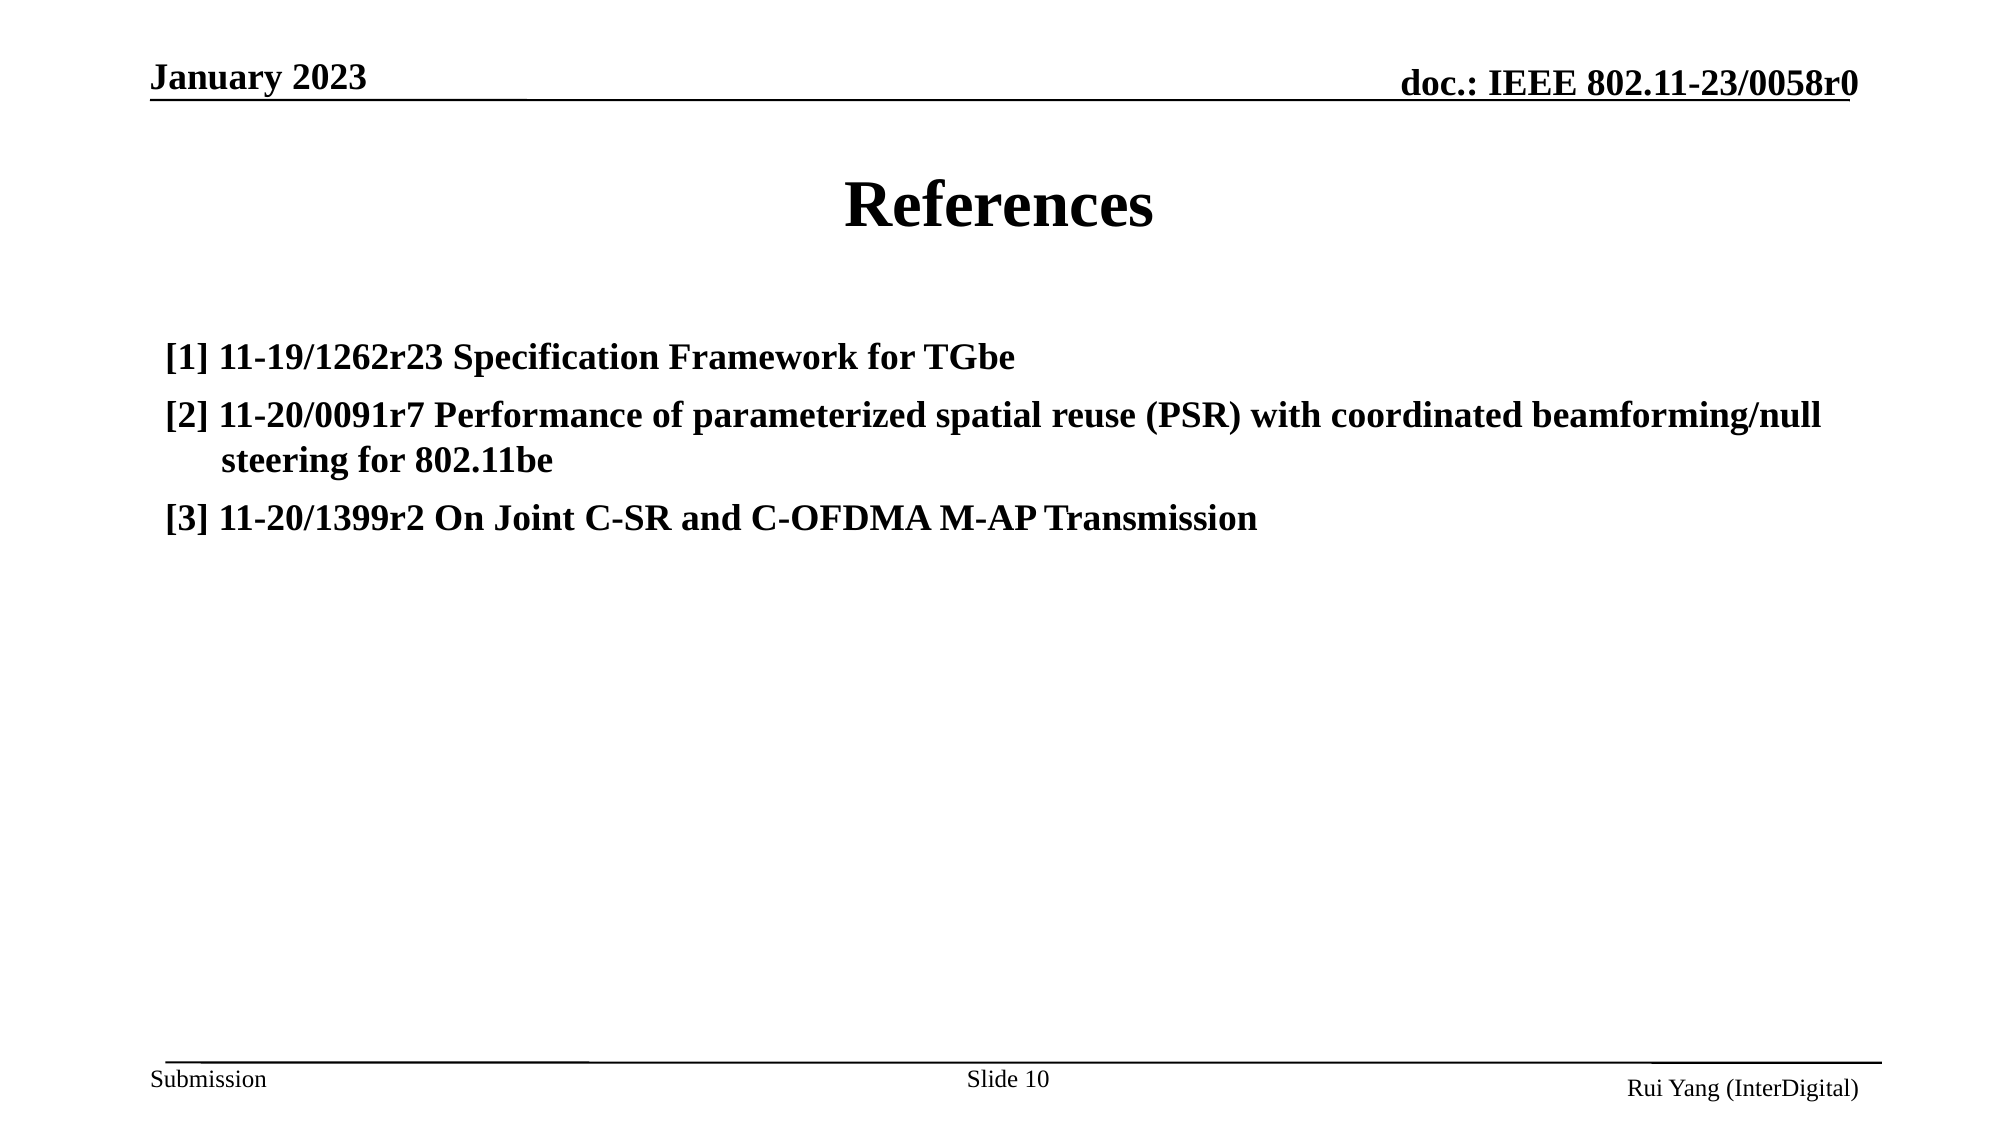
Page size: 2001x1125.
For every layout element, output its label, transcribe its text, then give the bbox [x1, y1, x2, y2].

list [1] 11-19/1262r23 Specification Framework for TGbe [2] 11-20/0091r7 Performance of parameterized spatial reuse (PSR) with coordinated beamforming/null steering for 802.11be [3] 11-20/1399r2 On Joint C-SR and C-OFDMA M-AP Transmission [149, 324, 1850, 1000]
slide_number Slide 10 [950, 1061, 1067, 1123]
title References [149, 112, 1850, 288]
